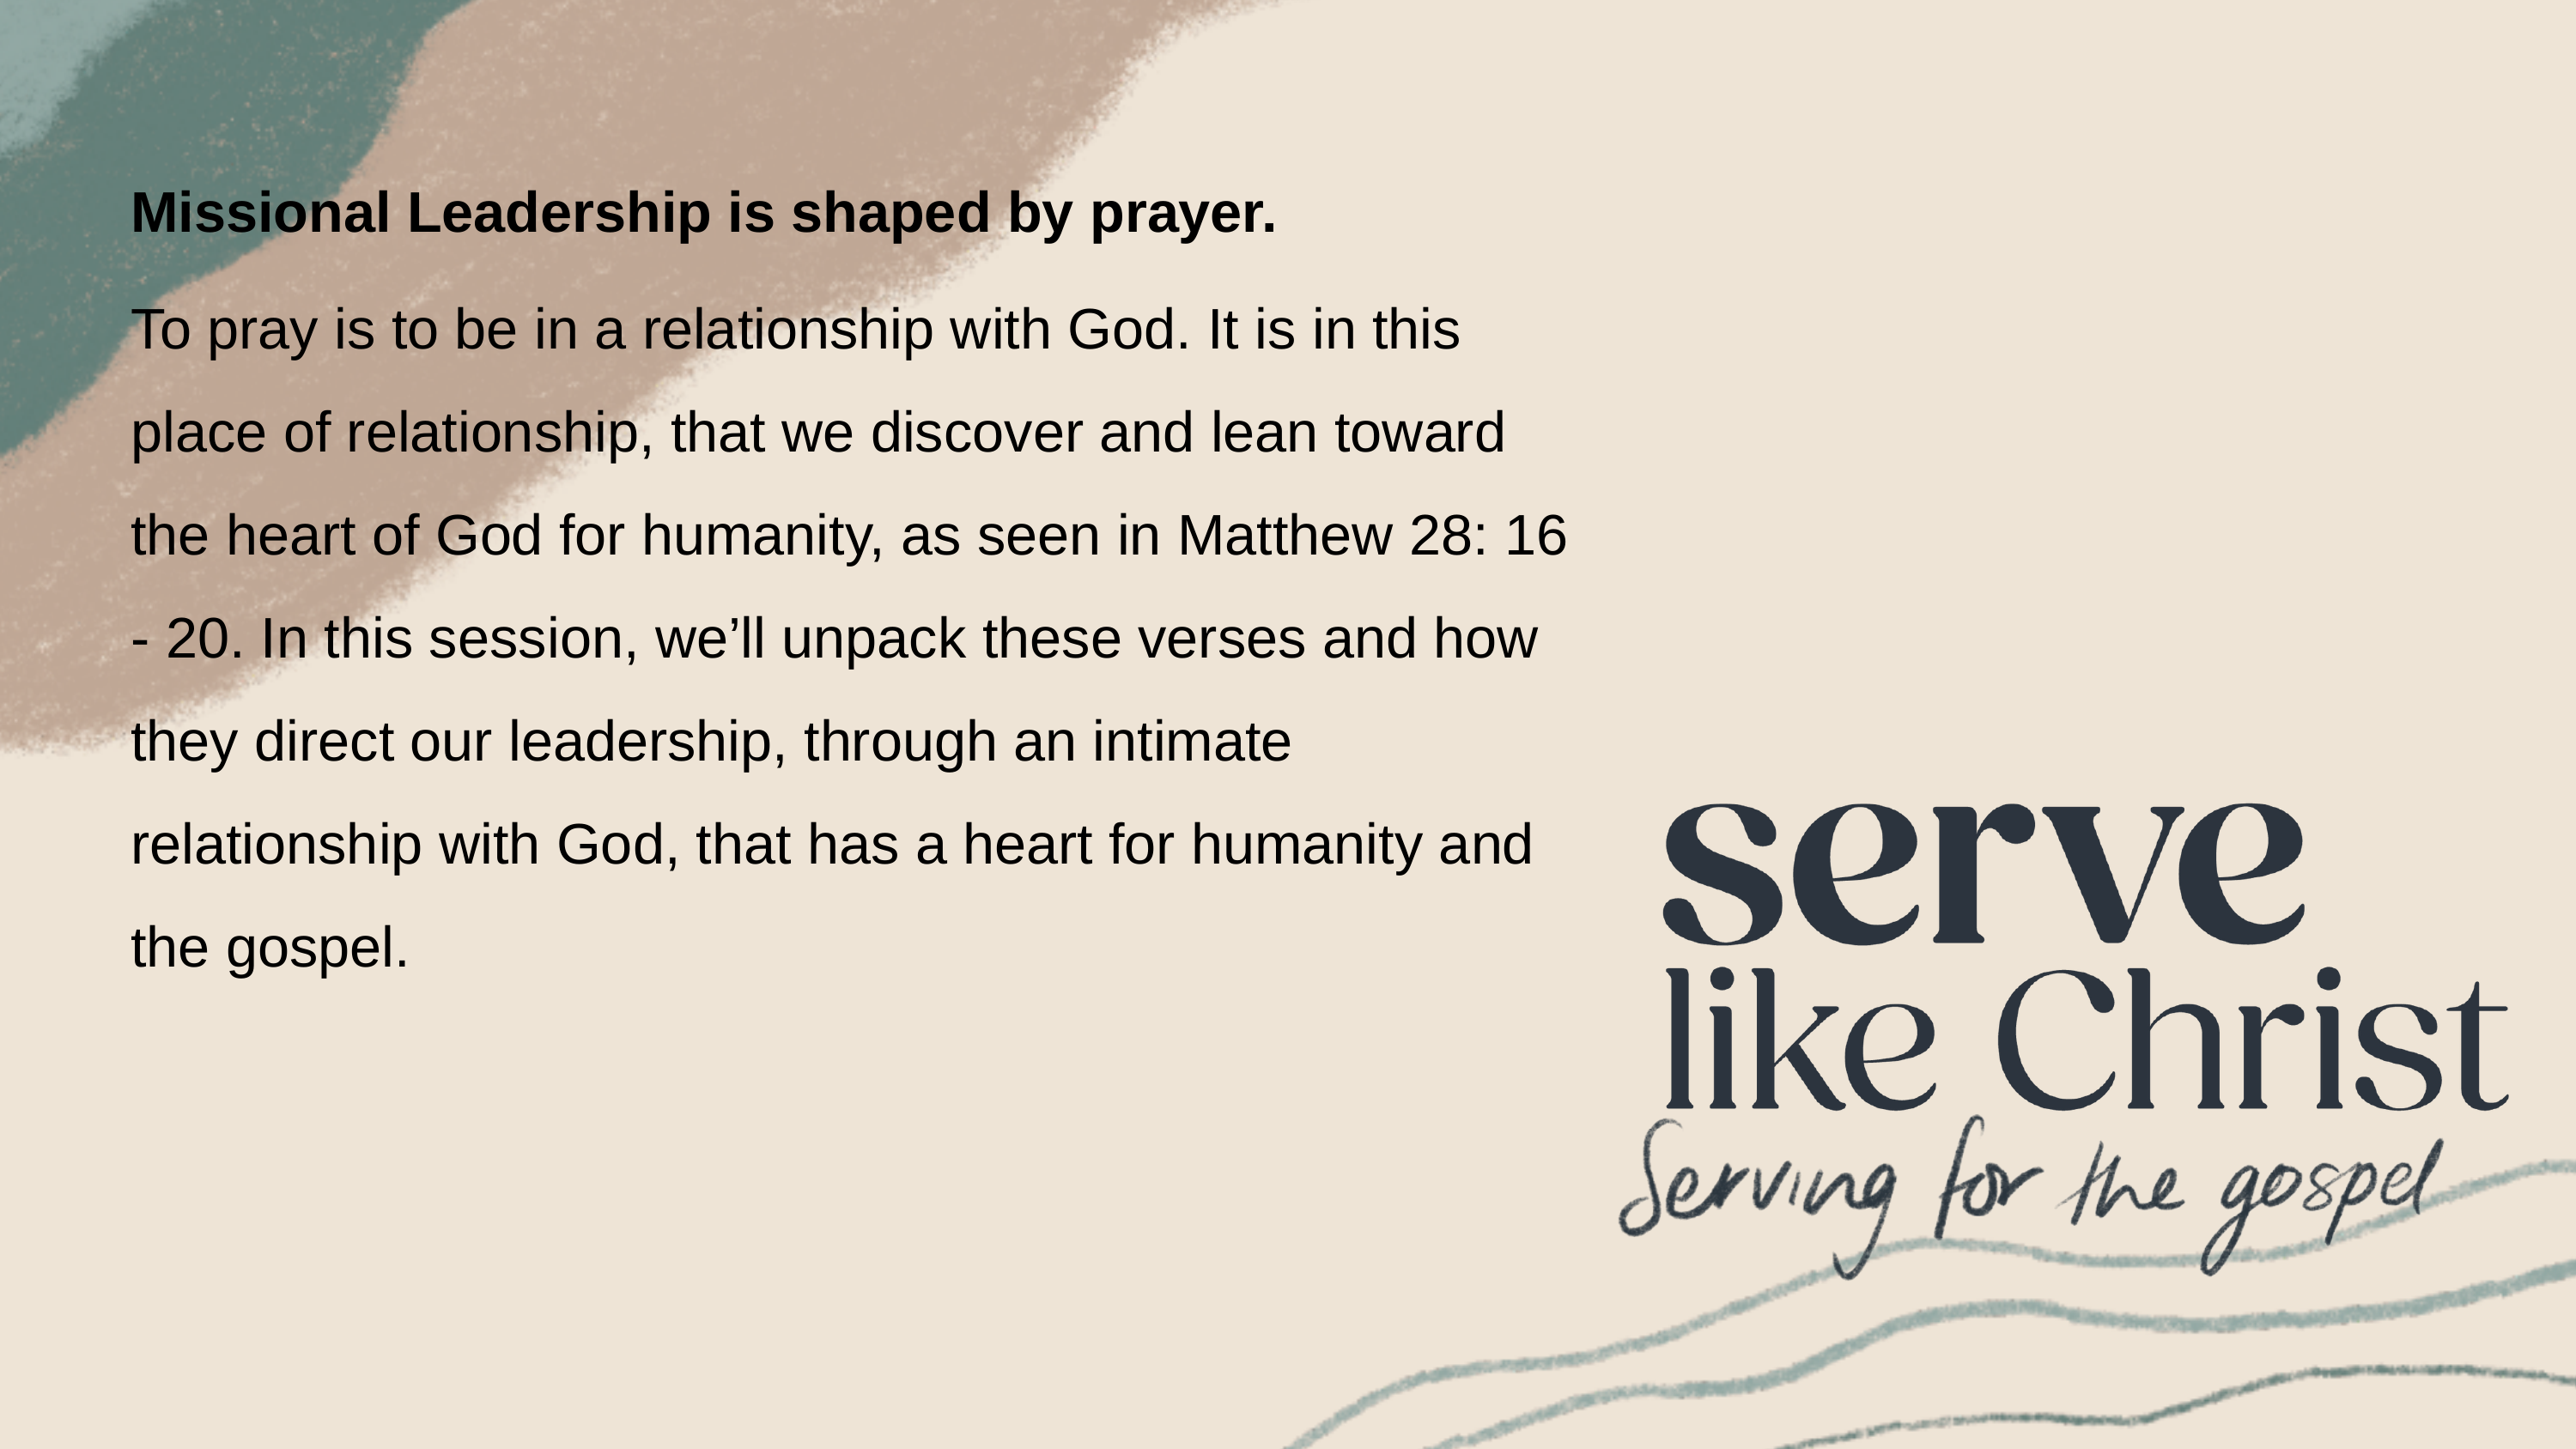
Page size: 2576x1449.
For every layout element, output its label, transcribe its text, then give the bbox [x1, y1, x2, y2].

text_box [1637, 747, 2524, 1147]
text_box Missional Leadership is shaped by prayer. To pray is to be in a relationship with God. It is in this place of relationship, that we discover and lean toward the heart of God for humanity, as seen in Matthew 28: 16 - 20. In this session, we’ll unpack these verses and how they direct our leadership, through an intimate relationship with God, that has a heart for humanity and the gospel. [0, 0, 2576, 1449]
text_box Missional Leadership is shaped by prayer. To pray is to be in a relationship with God. It is in this place of relationship, that we discover and lean toward the heart of God for humanity, as seen in Matthew 28: 16 - 20. In this session, we’ll unpack these verses and how they direct our leadership, through an intimate relationship with God, that has a heart for humanity and the gospel. [118, 134, 1603, 985]
text_box [1602, 1085, 2489, 1304]
